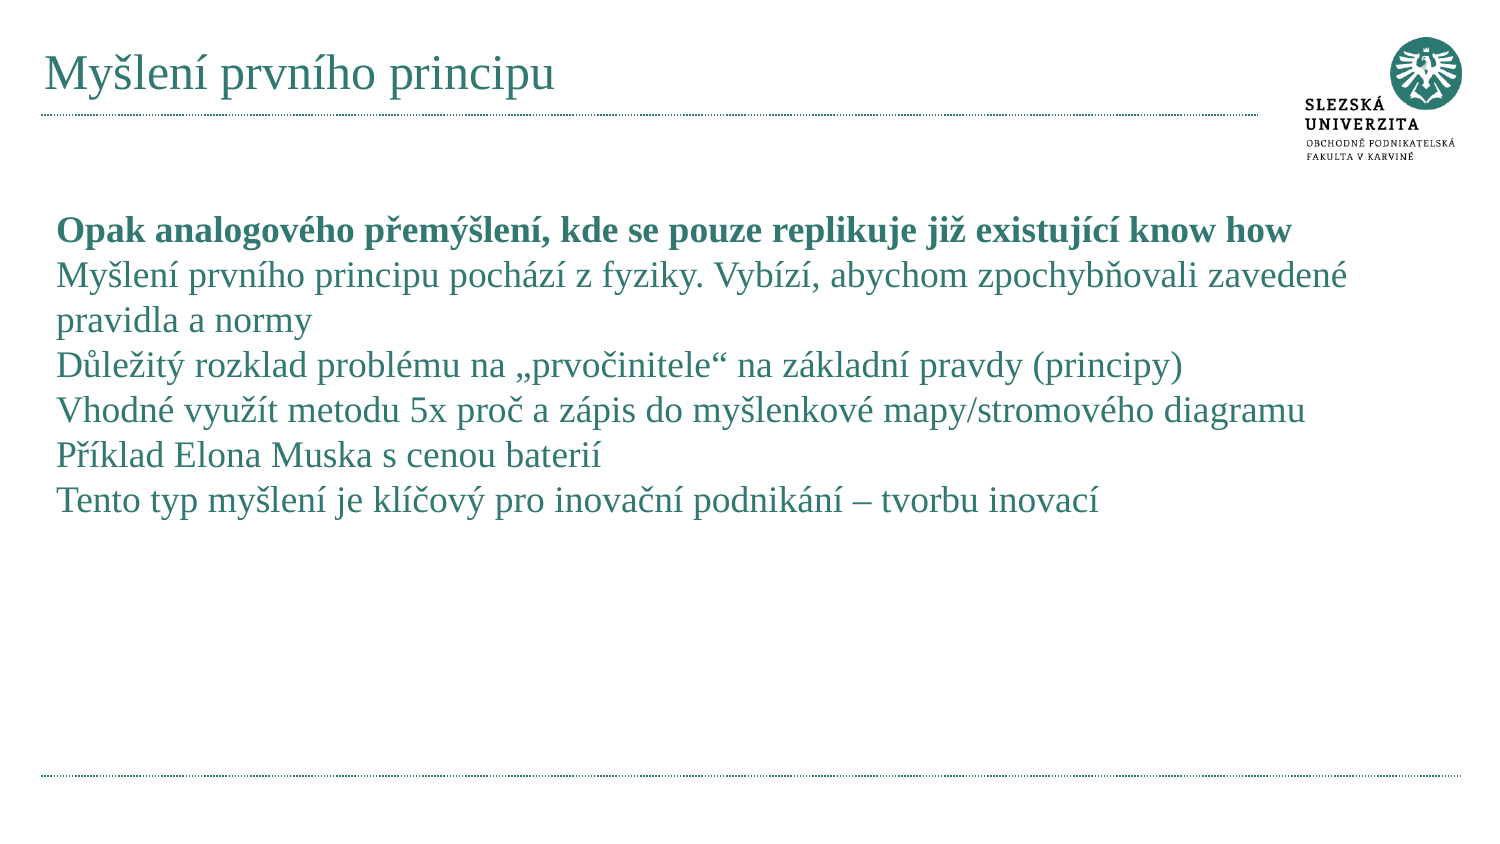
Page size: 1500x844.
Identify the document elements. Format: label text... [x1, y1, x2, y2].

list Opak analogového přemýšlení, kde se pouze replikuje již existující know how Myšlení prvního principu pochází z fyziky. Vybízí, abychom zpochybňovali zavedené pravidla a normy Důležitý rozklad problému na „prvočinitele“ na základní pravdy (principy) Vhodné využít metodu 5x proč a zápis do myšlenkové mapy/stromového diagramu Příklad Elona Muska s cenou baterií Tento typ myšlení je klíčový pro inovační podnikání – tvorbu inovací [41, 197, 1400, 694]
title Myšlení prvního principu [29, 32, 1034, 116]
picture [1305, 37, 1462, 160]
